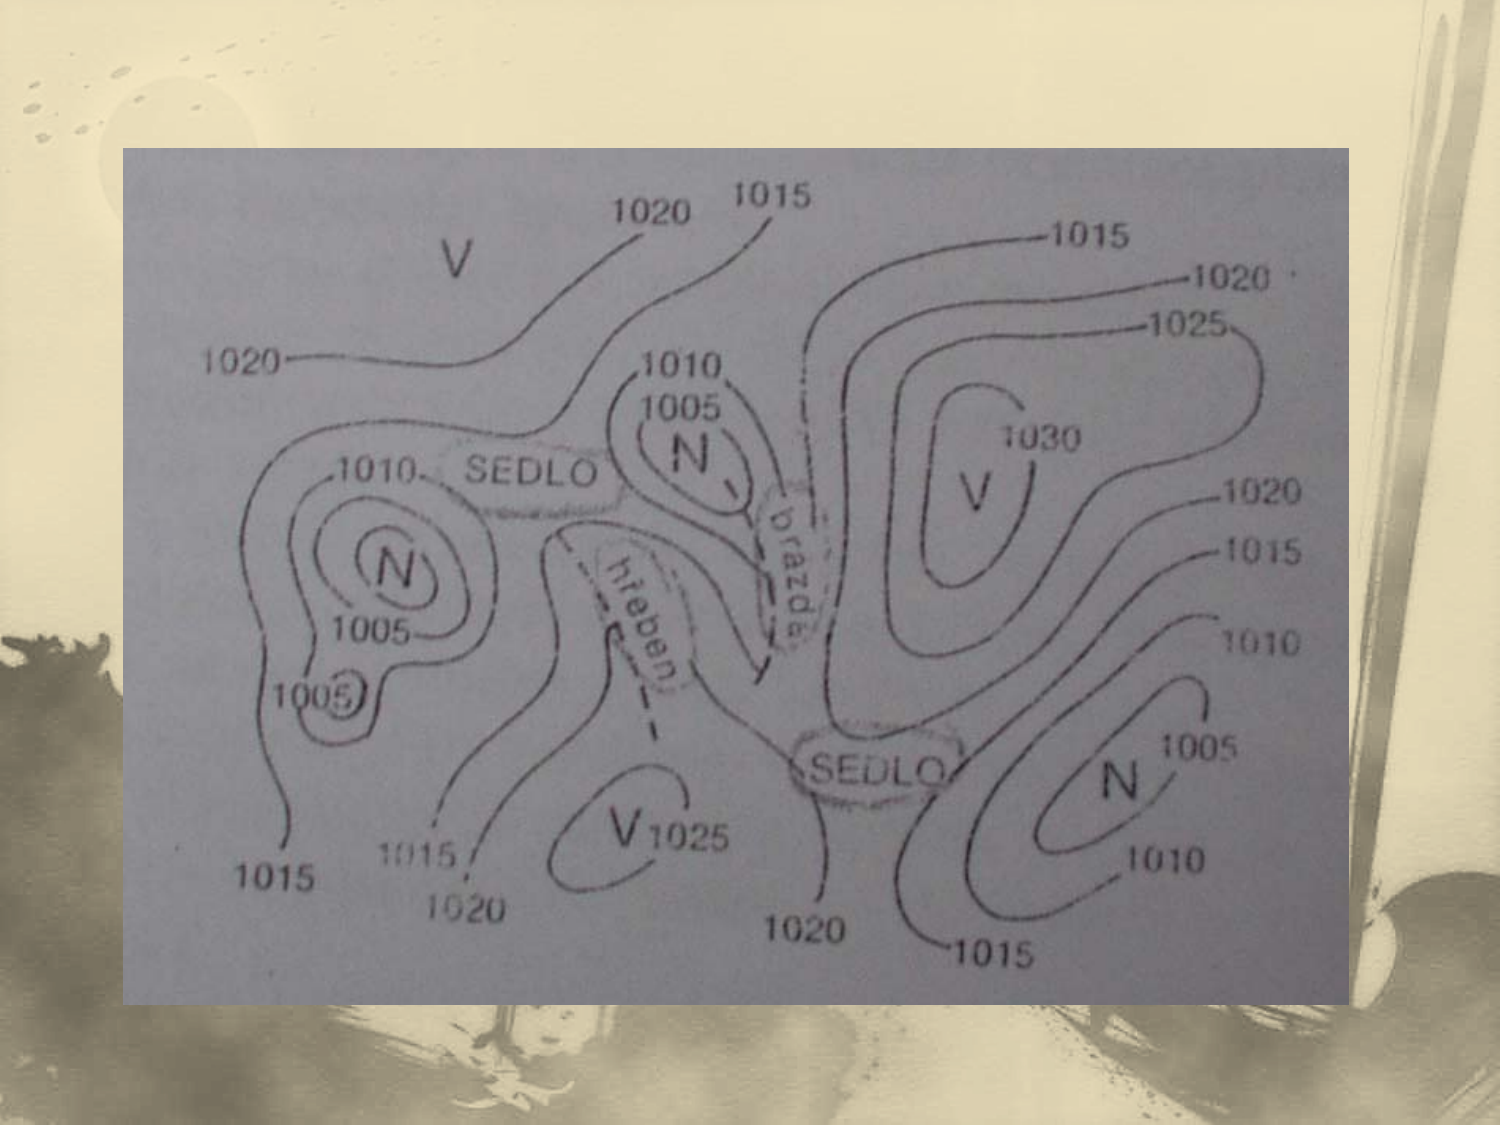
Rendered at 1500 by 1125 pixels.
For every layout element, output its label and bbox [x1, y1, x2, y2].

list [123, 148, 1349, 1006]
